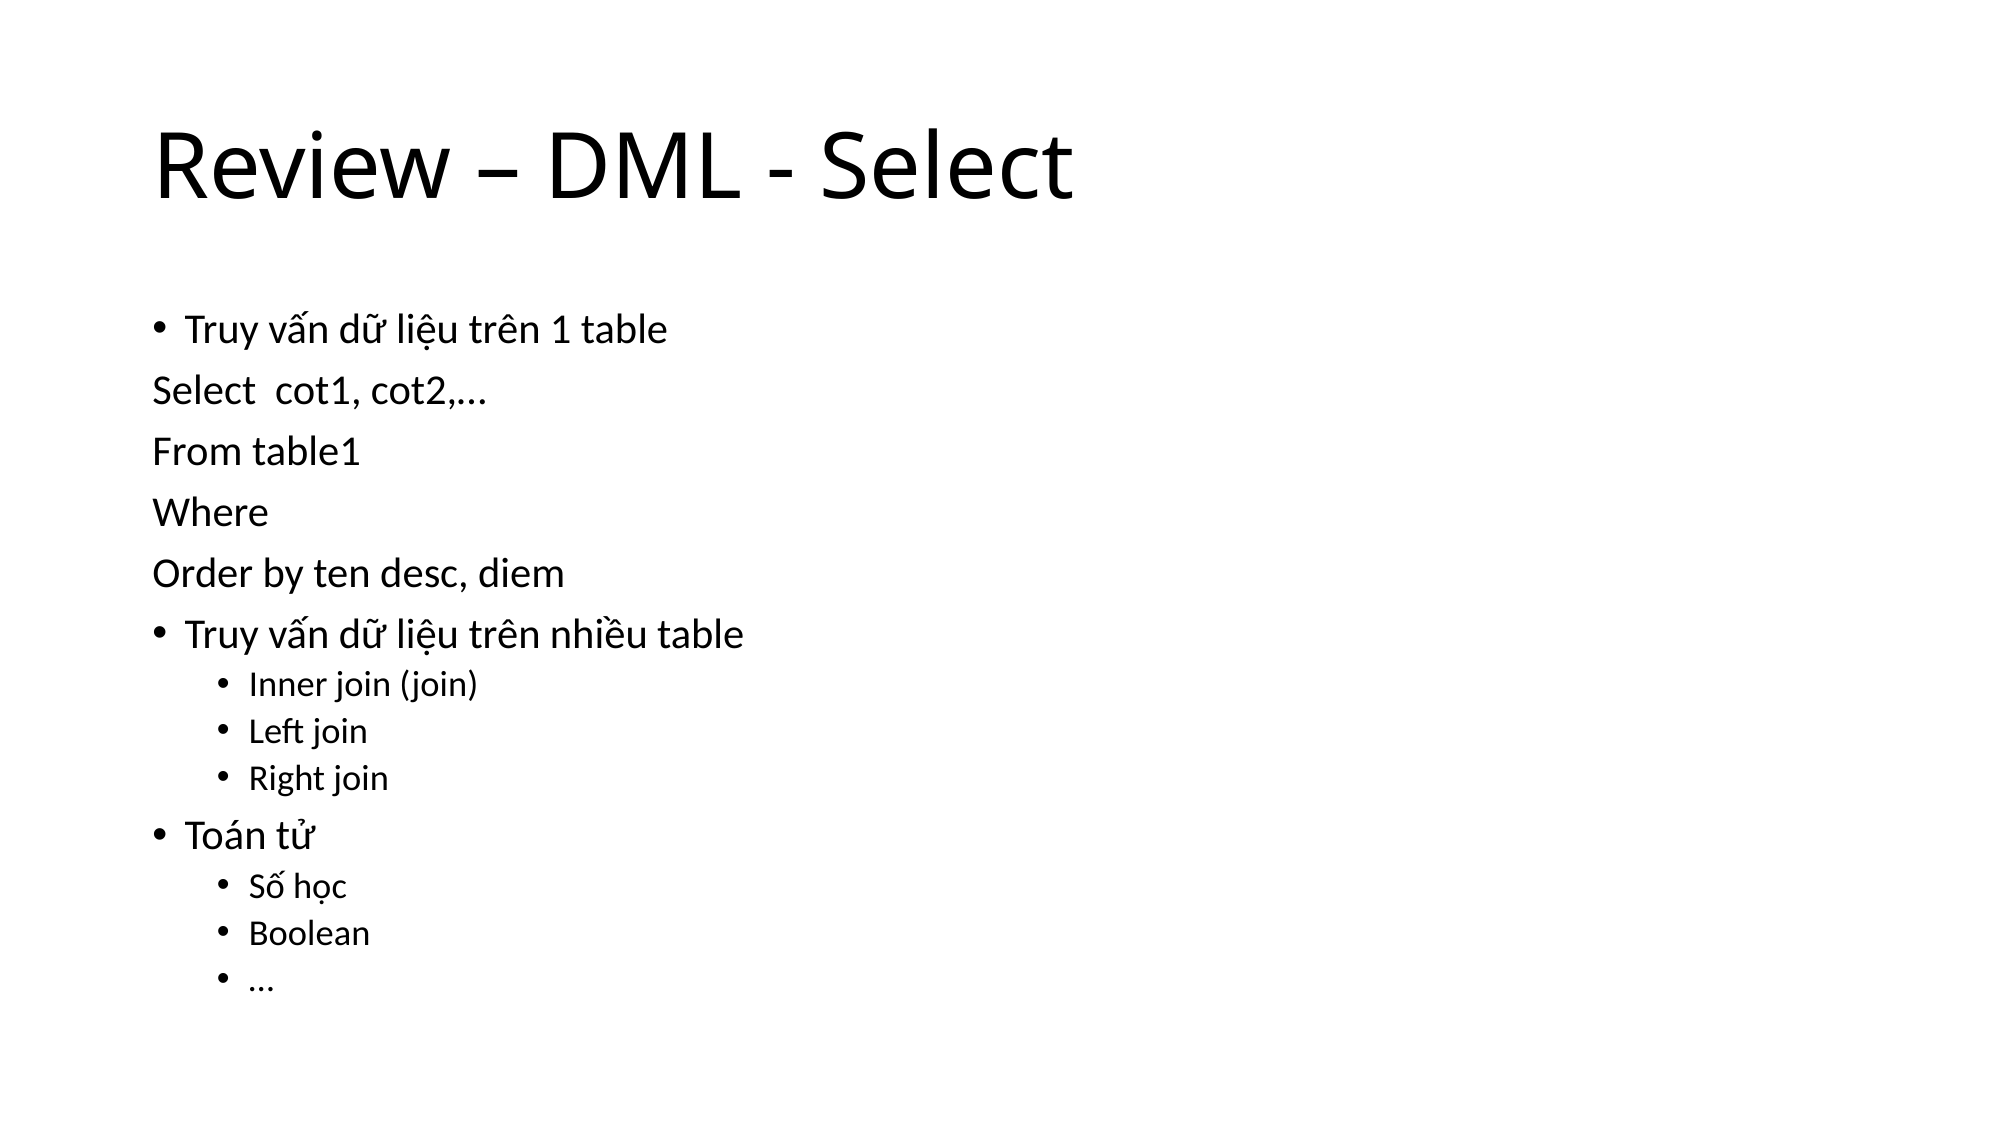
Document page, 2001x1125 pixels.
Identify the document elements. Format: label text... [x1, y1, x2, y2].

title Review – DML - Select [137, 59, 1863, 278]
list Truy vấn dữ liệu trên 1 table Select cot1, cot2,… From table1 Where Order by ten desc, diem Truy vấn dữ liệu trên nhiều table Inner join (join) Left join Right join Toán tử Số học Boolean … [137, 299, 1863, 1014]
